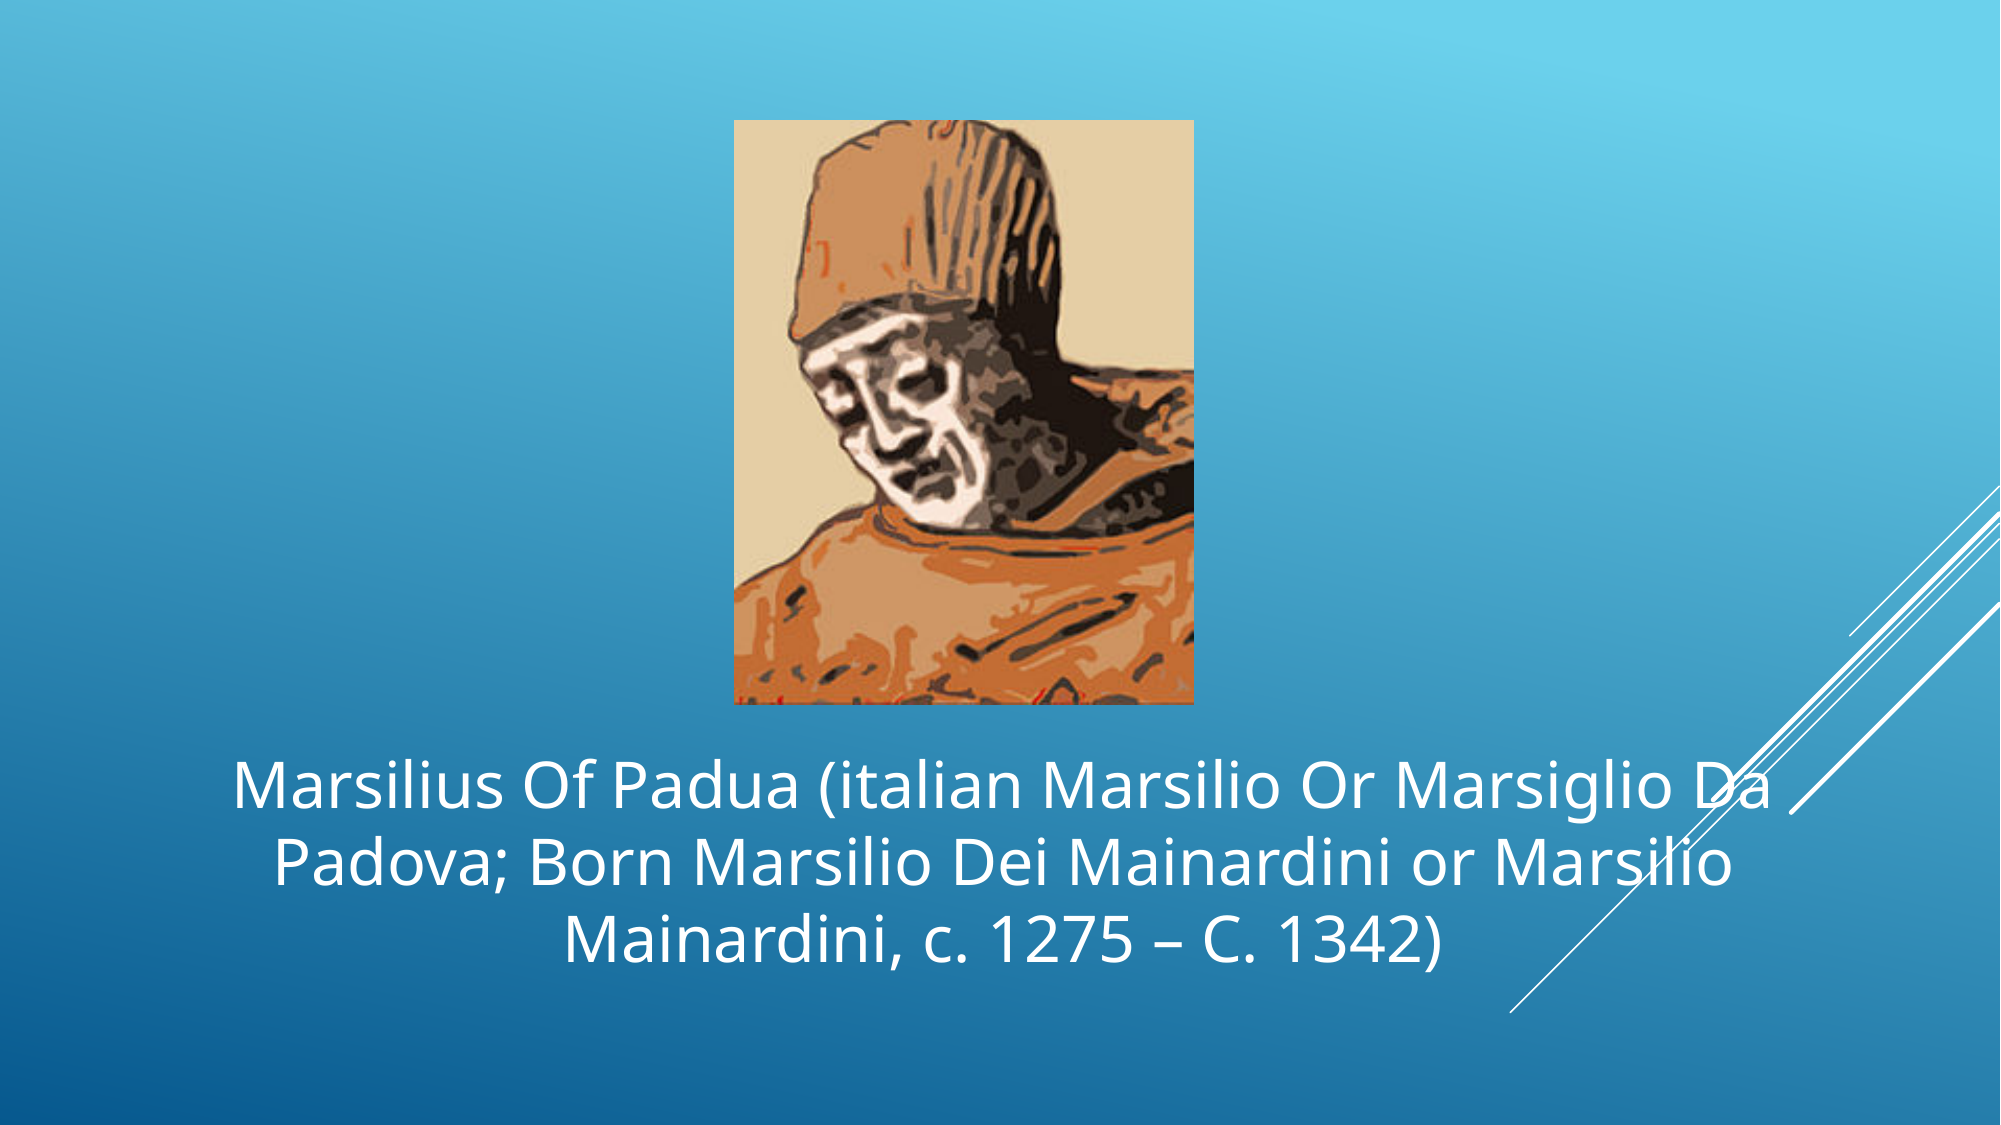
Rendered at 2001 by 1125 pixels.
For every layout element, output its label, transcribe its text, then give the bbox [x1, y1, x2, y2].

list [734, 120, 1194, 705]
title Marsilius Of Padua (italian Marsilio Or Marsiglio Da Padova; Born Marsilio Dei Mainardini or Marsilio Mainardini, c. 1275 – C. 1342) [112, 736, 1895, 984]
